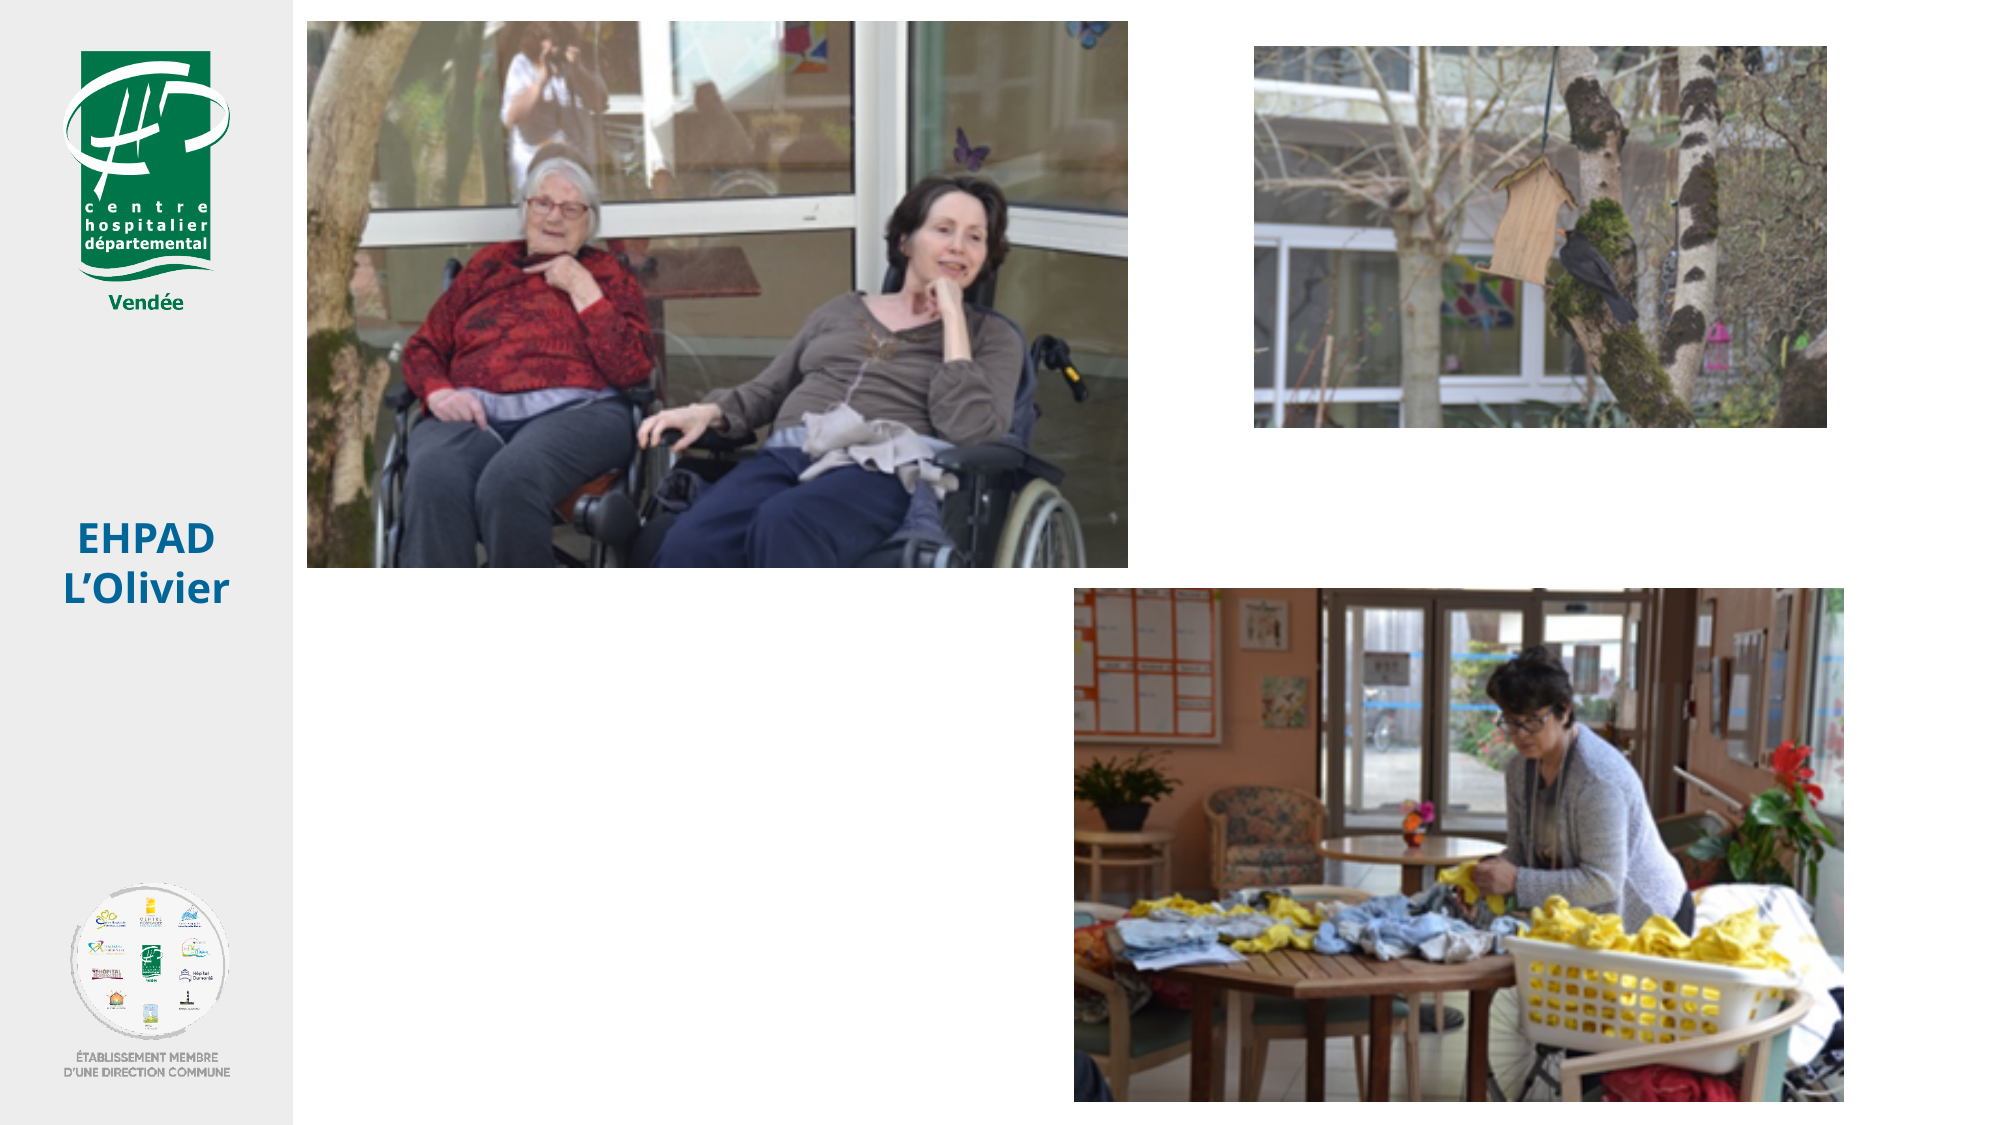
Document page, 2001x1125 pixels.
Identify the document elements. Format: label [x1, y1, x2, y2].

picture [1254, 46, 1828, 428]
picture [41, 875, 252, 1085]
picture [1074, 588, 1844, 1102]
picture [307, 21, 1128, 568]
picture [63, 51, 230, 318]
